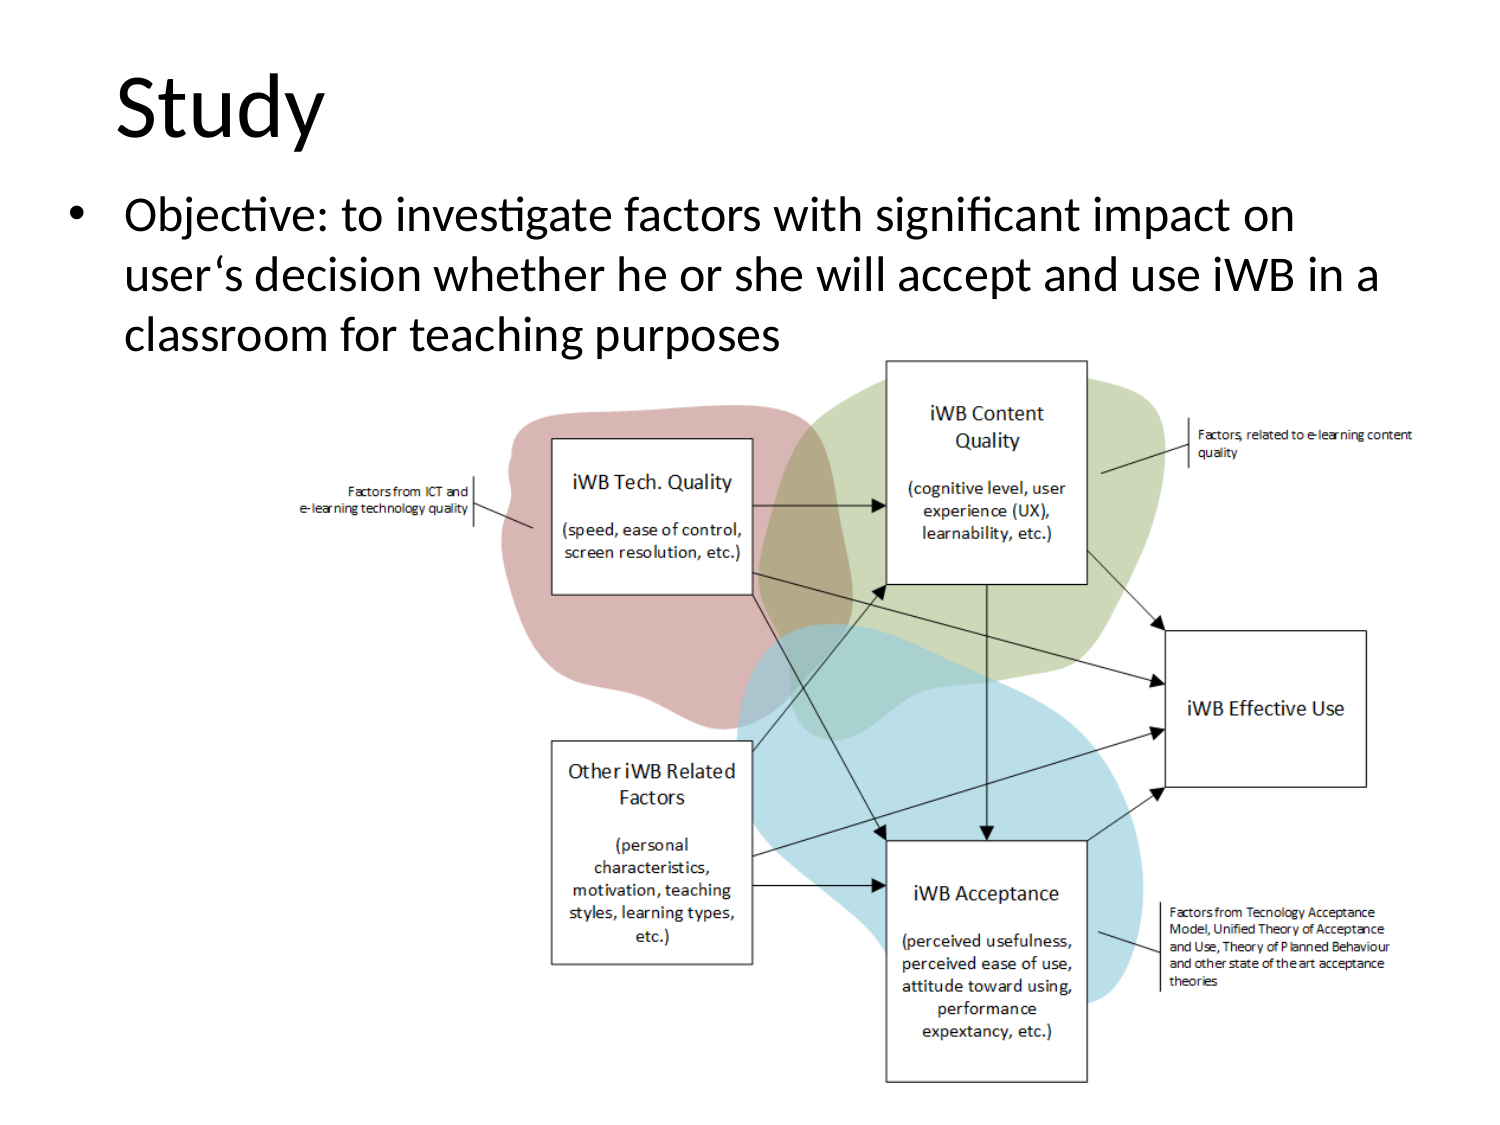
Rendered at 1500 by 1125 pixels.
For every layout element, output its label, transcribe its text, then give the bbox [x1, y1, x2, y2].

picture [291, 360, 1424, 1083]
title Study [100, 7, 1451, 195]
list Objective: to investigate factors with significant impact on user‘s decision whether he or she will accept and use iWB in a classroom for teaching purposes [53, 174, 1404, 917]
